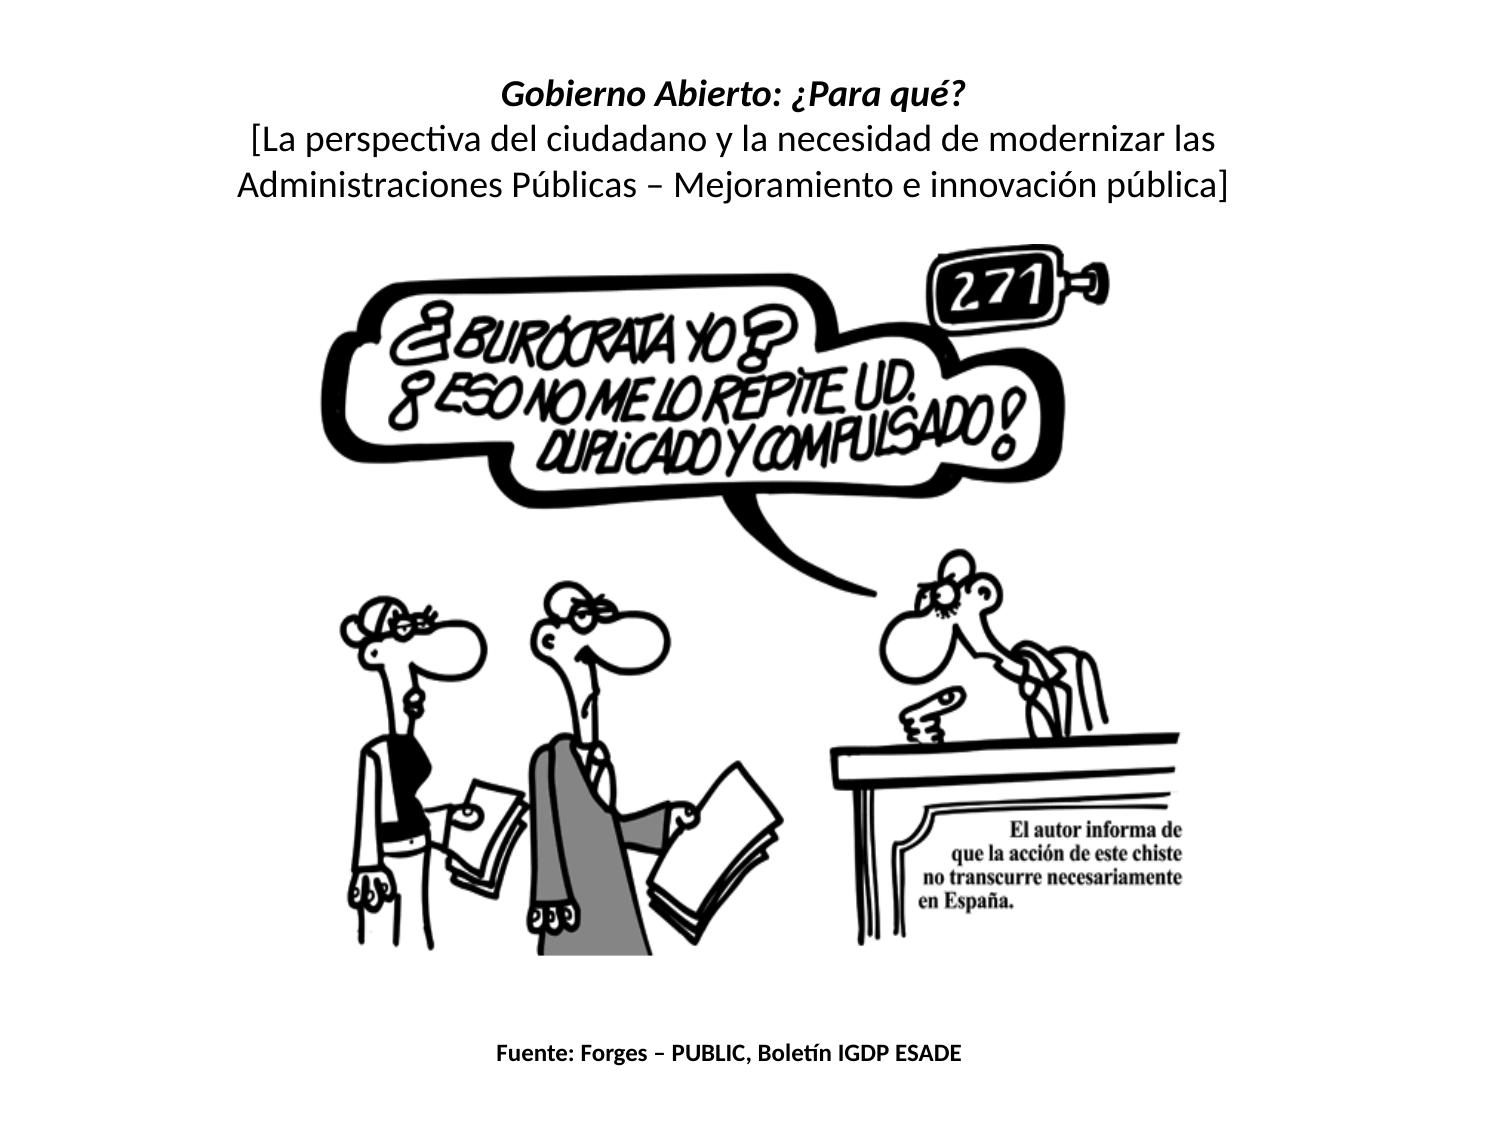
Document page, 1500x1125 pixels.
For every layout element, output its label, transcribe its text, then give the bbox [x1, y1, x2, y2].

text_box Fuente: Forges – PUBLIC, Boletín IGDP ESADE [321, 1028, 1138, 1074]
title Gobierno Abierto: ¿Para qué? [La perspectiva del ciudadano y la necesidad de modernizar las Administraciones Públicas – Mejoramiento e innovación pública] [219, 57, 1249, 215]
picture [307, 243, 1193, 962]
